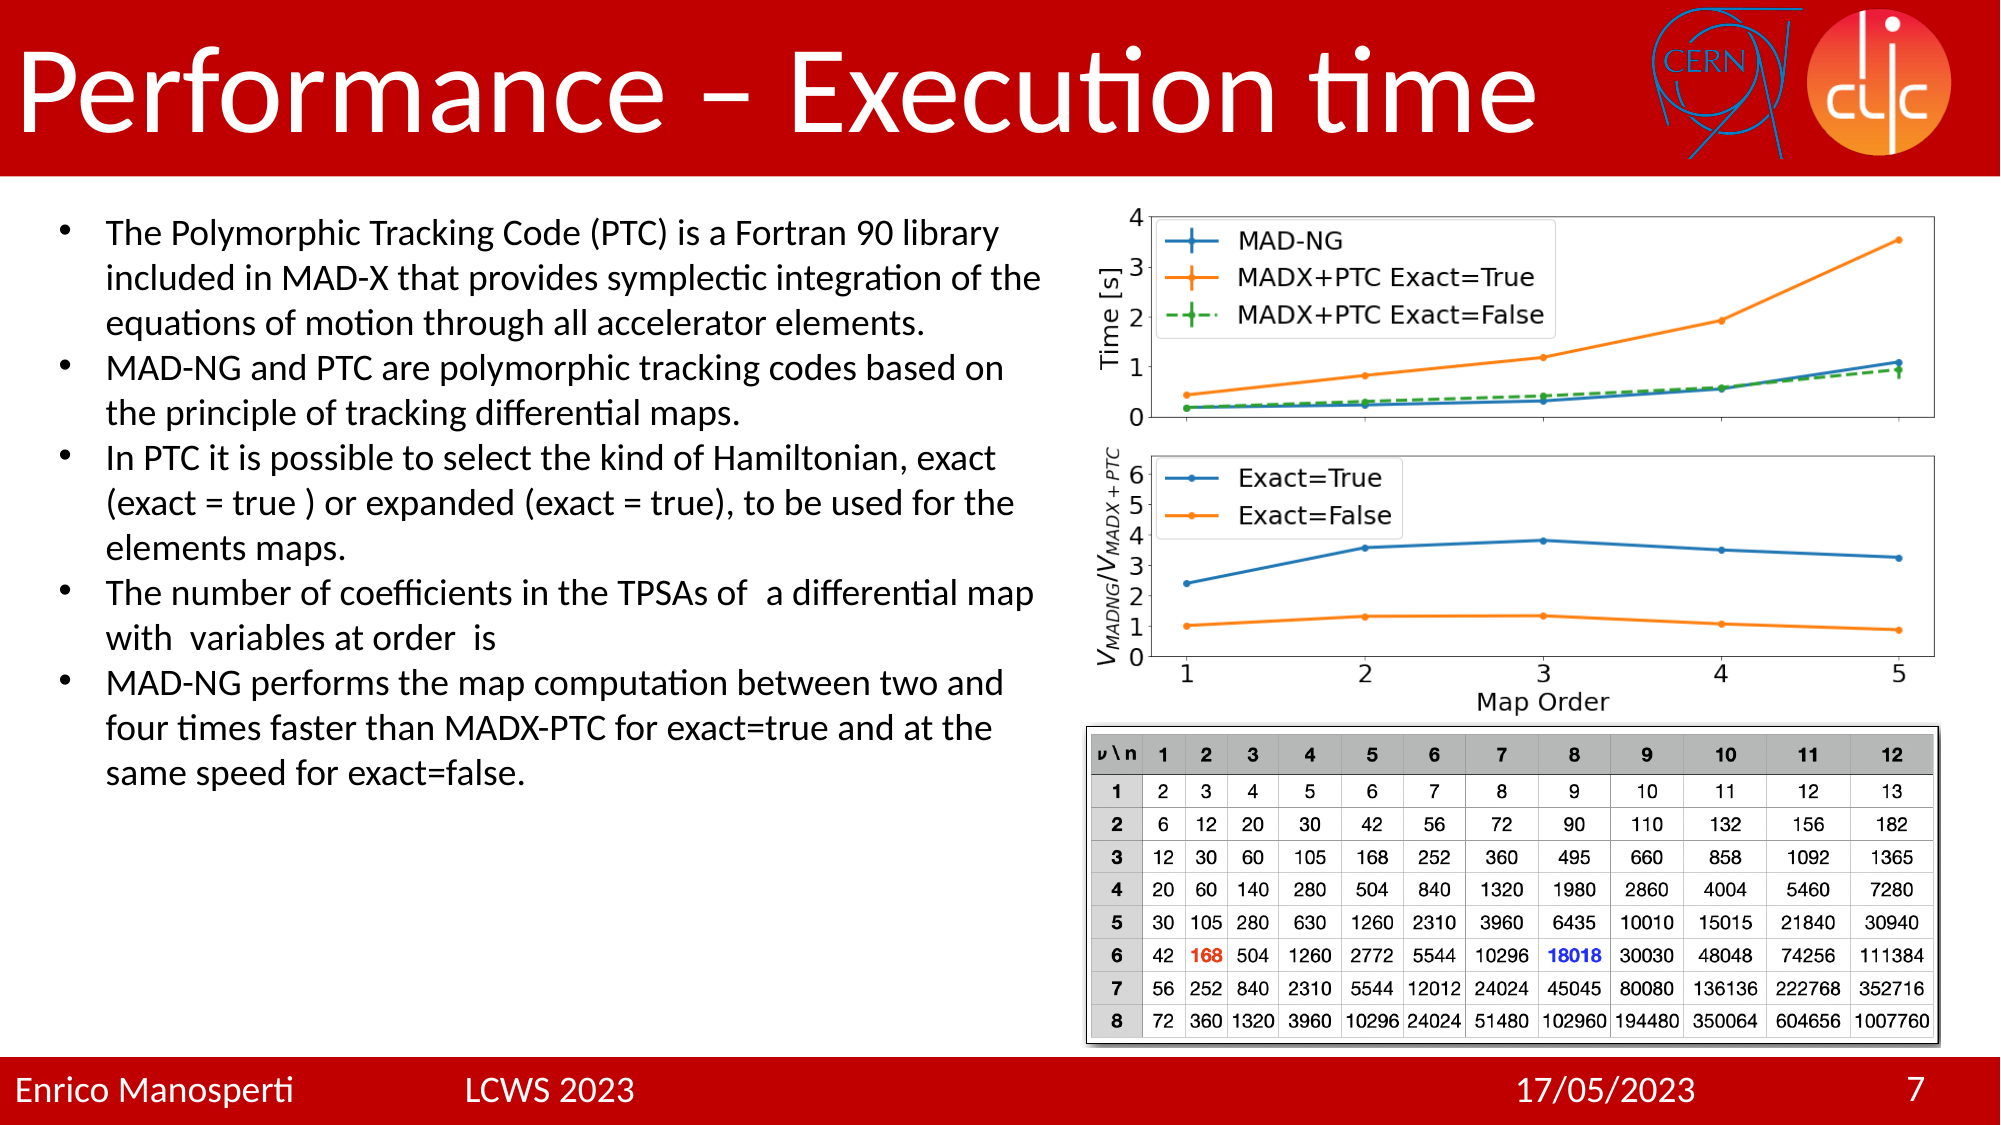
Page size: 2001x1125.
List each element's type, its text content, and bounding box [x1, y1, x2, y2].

text_box Performance – Execution time [0, 0, 2000, 177]
picture [1082, 200, 1941, 1049]
picture [0, 1057, 2000, 1125]
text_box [1651, 4, 1955, 162]
